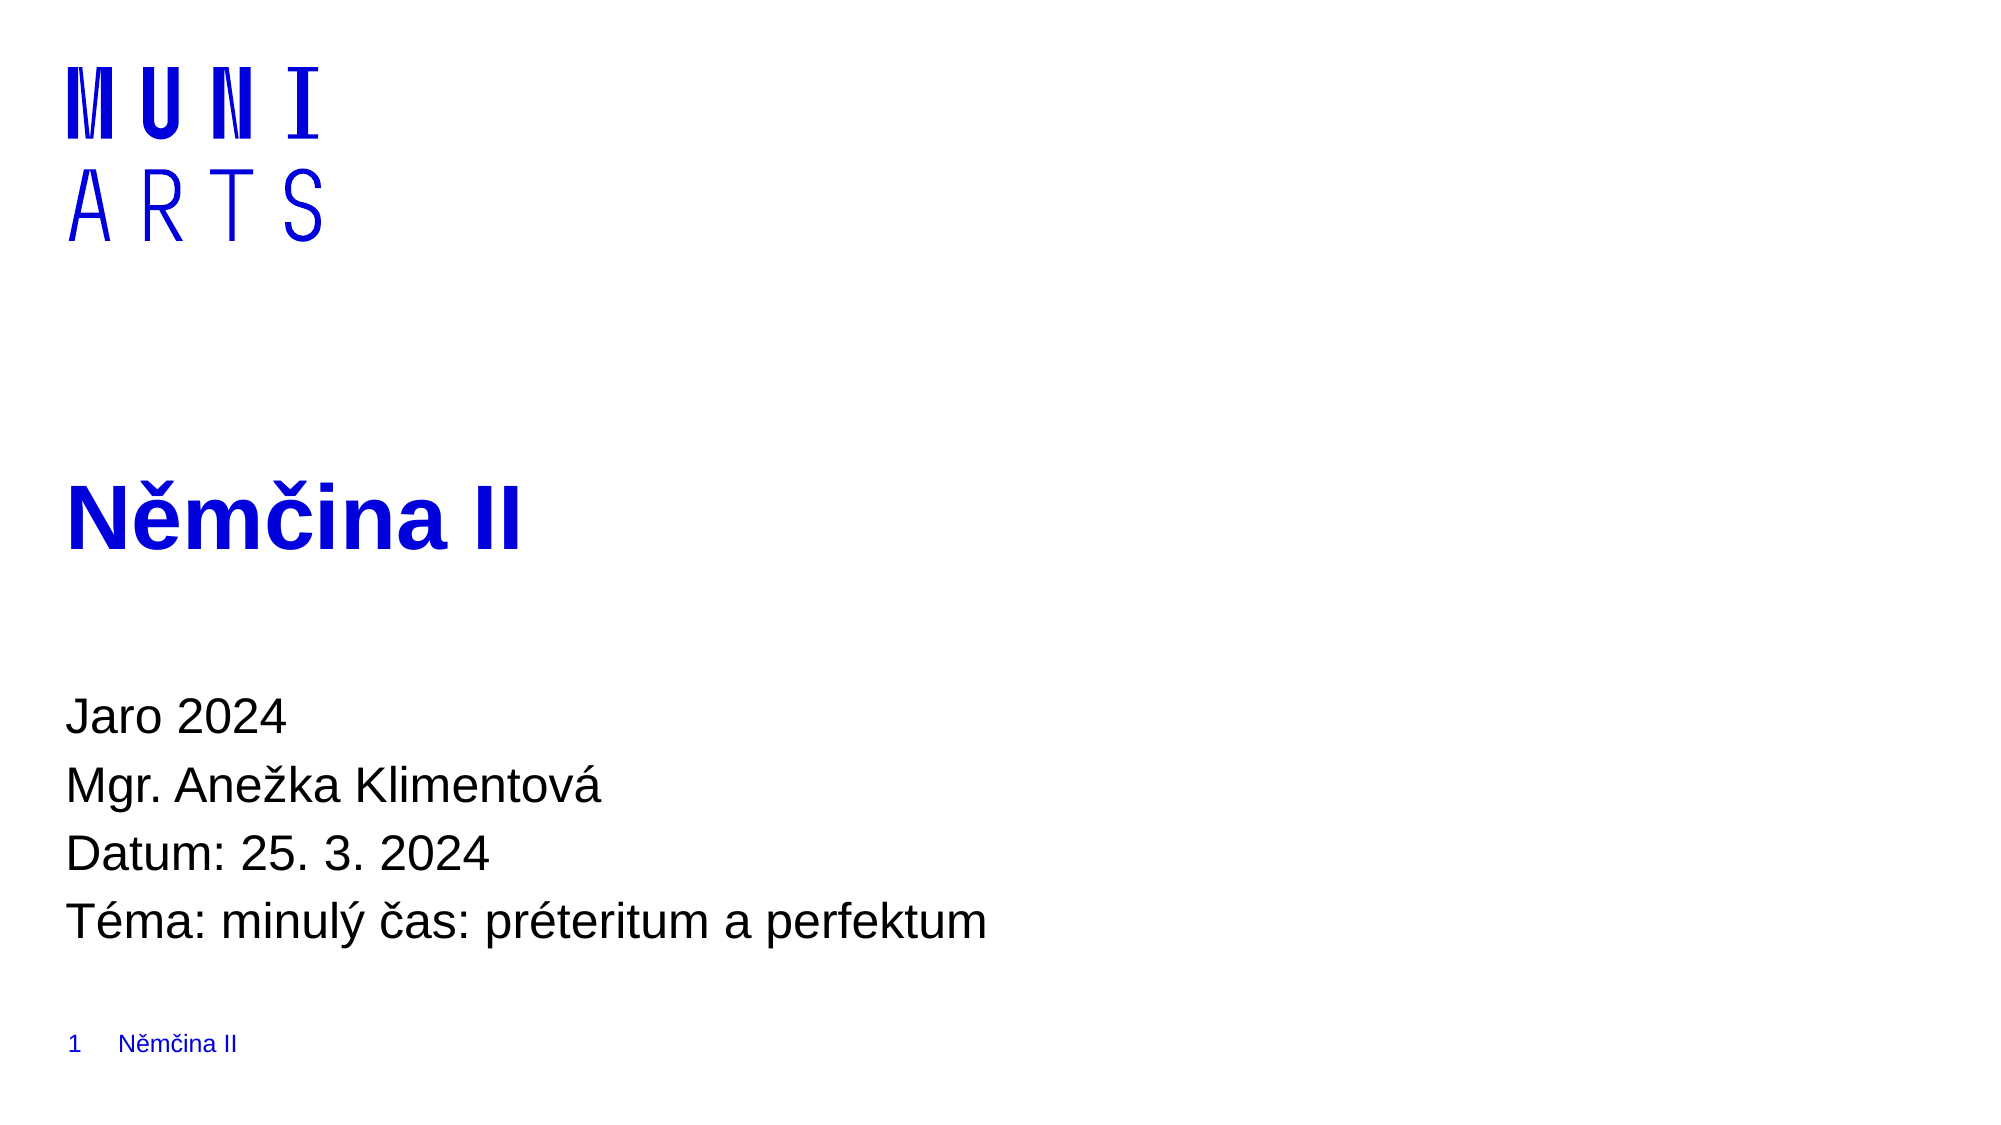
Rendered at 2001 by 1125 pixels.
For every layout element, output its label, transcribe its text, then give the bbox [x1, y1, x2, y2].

slide_number 1 [67, 1021, 110, 1063]
footer Němčina II [118, 1021, 1418, 1063]
title Němčina II [65, 475, 1930, 668]
subtitle Jaro 2024 Mgr. Anežka Klimentová Datum: 25. 3. 2024 Téma: minulý čas: préteritum a perfektum [65, 675, 1918, 964]
